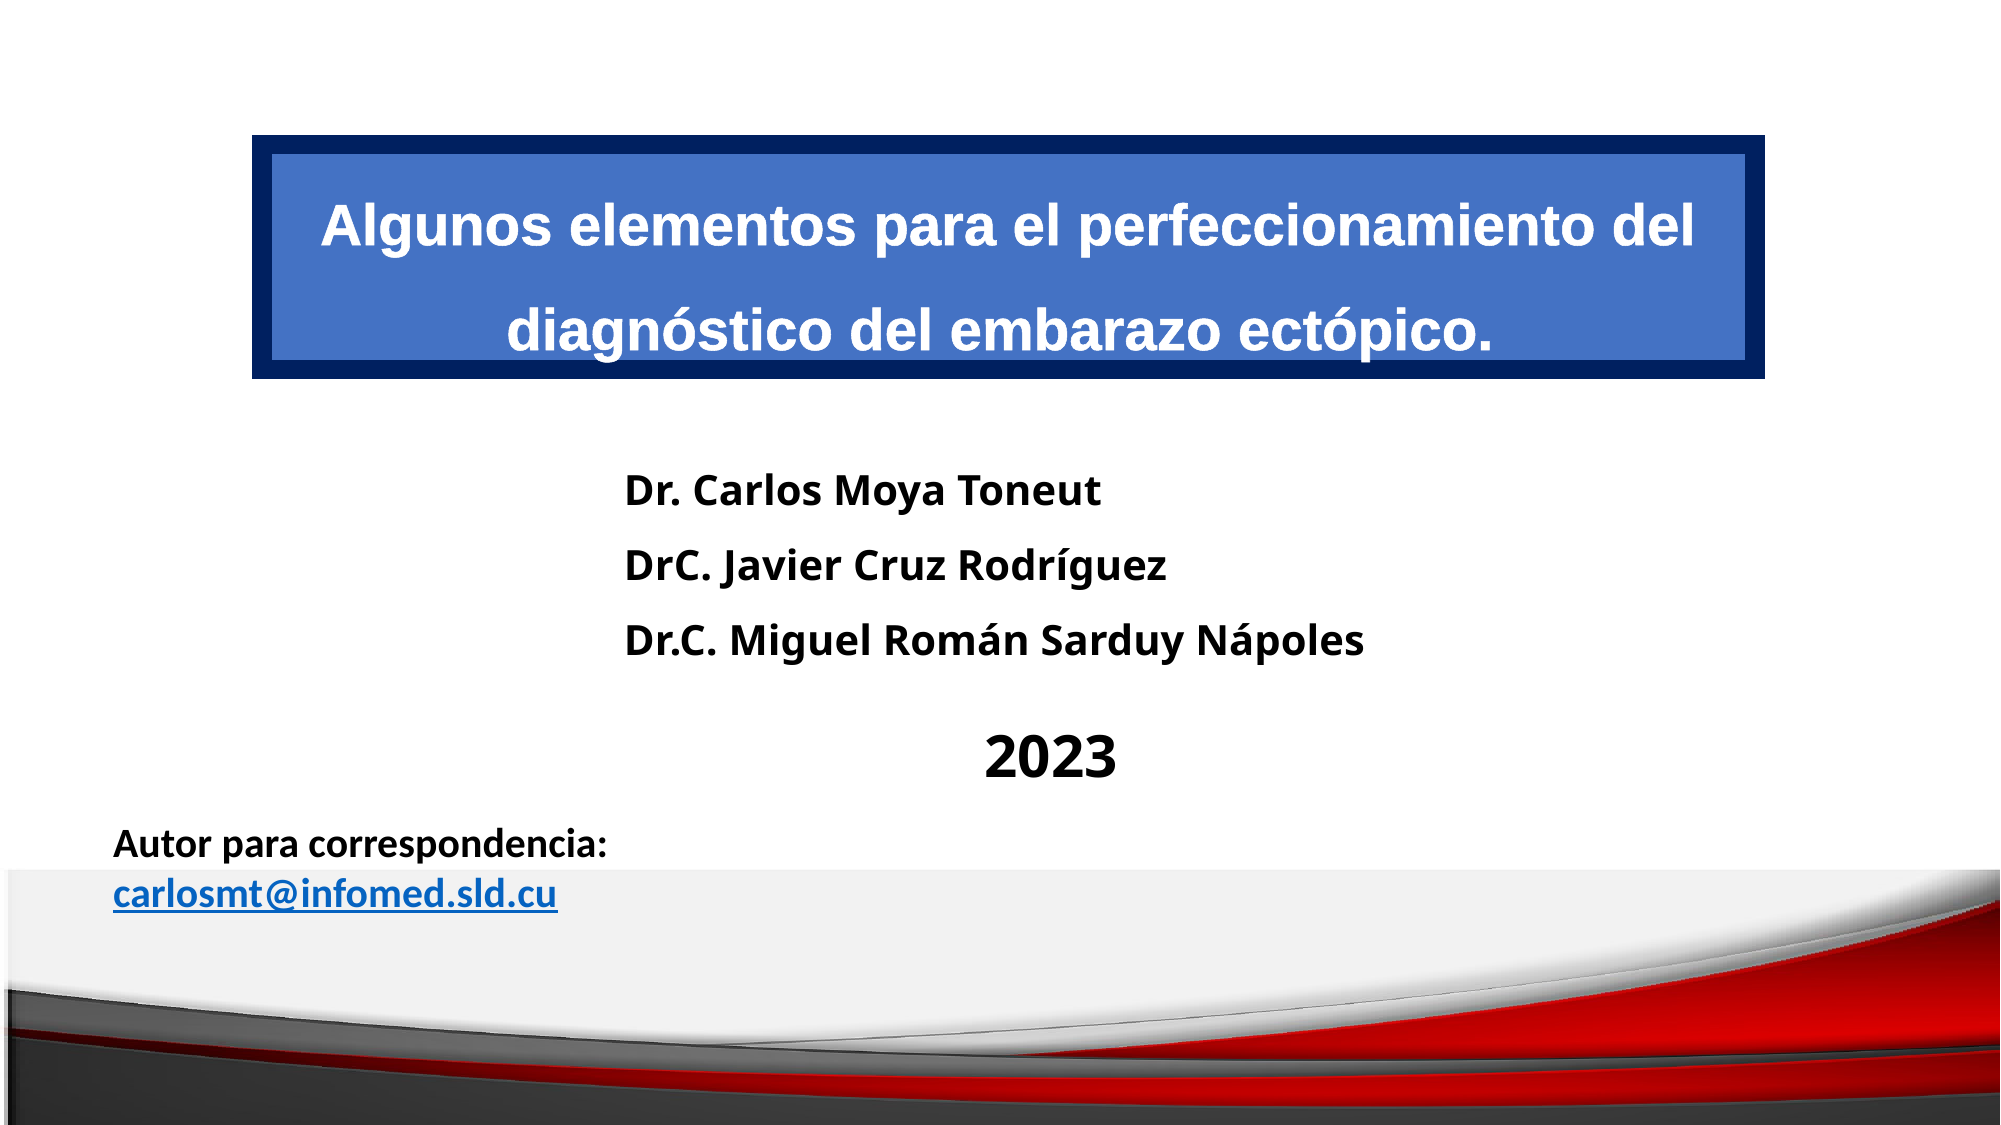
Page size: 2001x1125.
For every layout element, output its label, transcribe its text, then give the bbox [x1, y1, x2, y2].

text_box 2023 [891, 711, 1211, 797]
picture [0, 868, 2000, 1125]
text_box Autor para correspondencia: carlosmt@infomed.sld.cu [98, 808, 677, 868]
text_box Algunos elementos para el perfeccionamiento del diagnóstico del embarazo ectópico. [261, 143, 1756, 370]
text_box Dr. Carlos Moya Toneut DrC. Javier Cruz Rodríguez Dr.C. Miguel Román Sarduy Nápoles [609, 431, 1561, 671]
